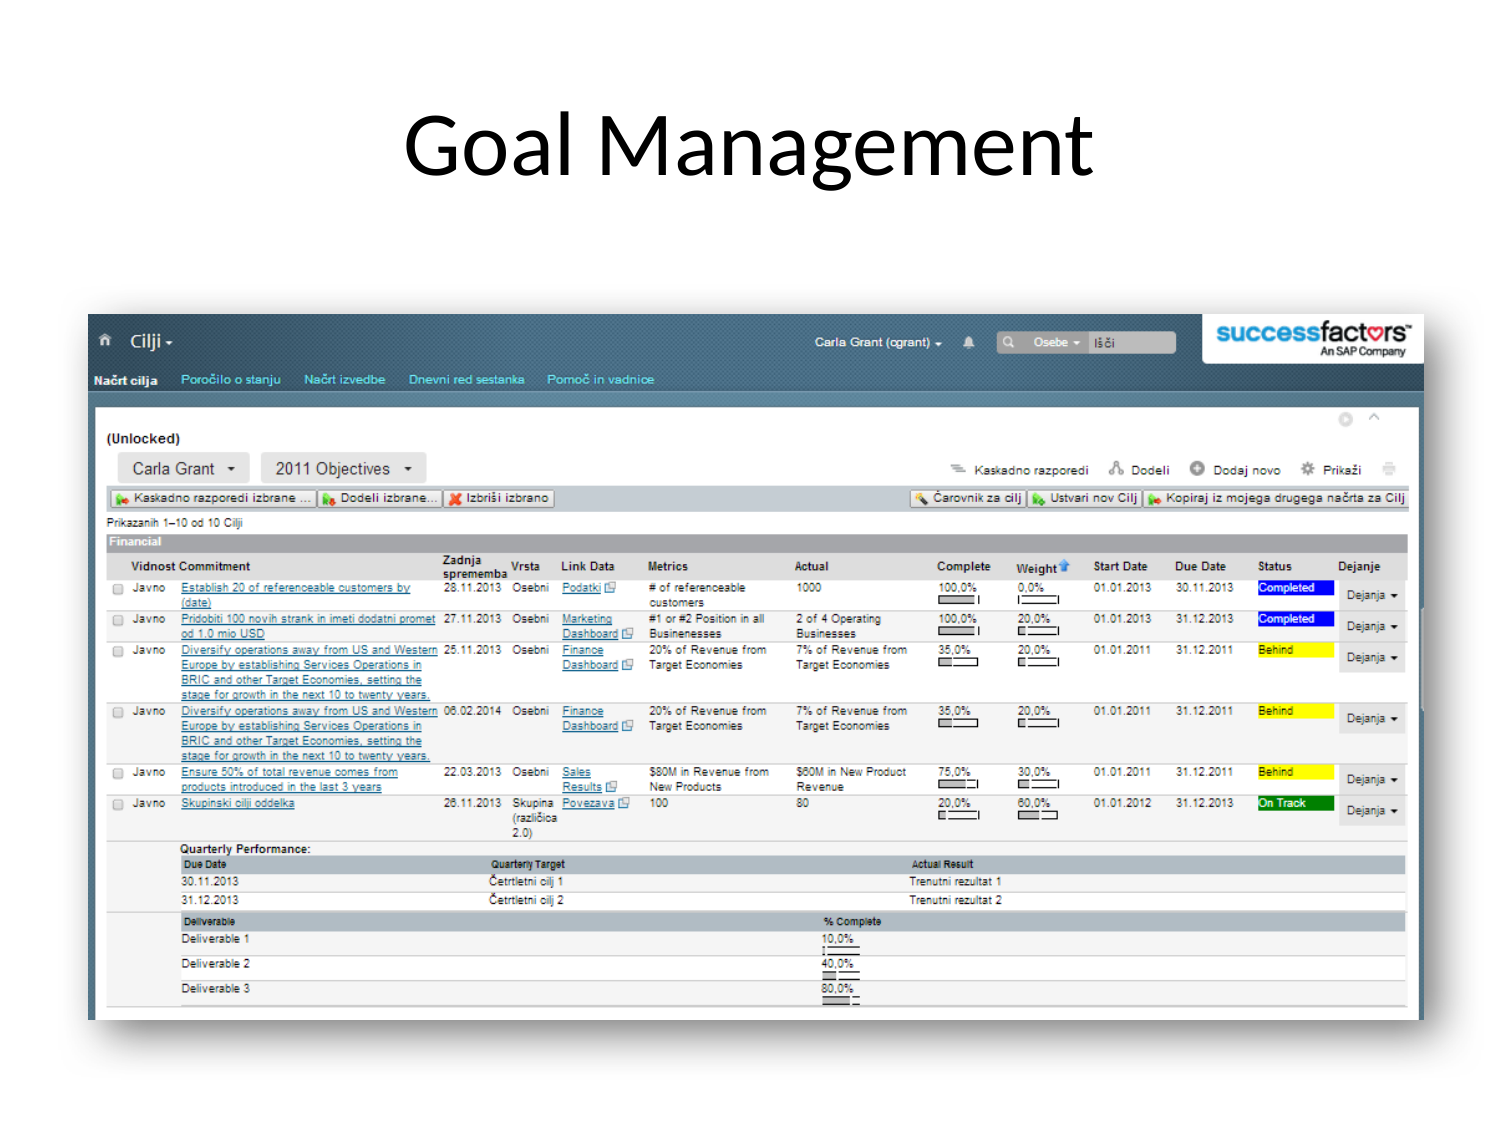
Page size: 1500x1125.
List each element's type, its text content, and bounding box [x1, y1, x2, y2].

picture [88, 314, 1424, 1020]
title Goal Management [75, 45, 1425, 233]
